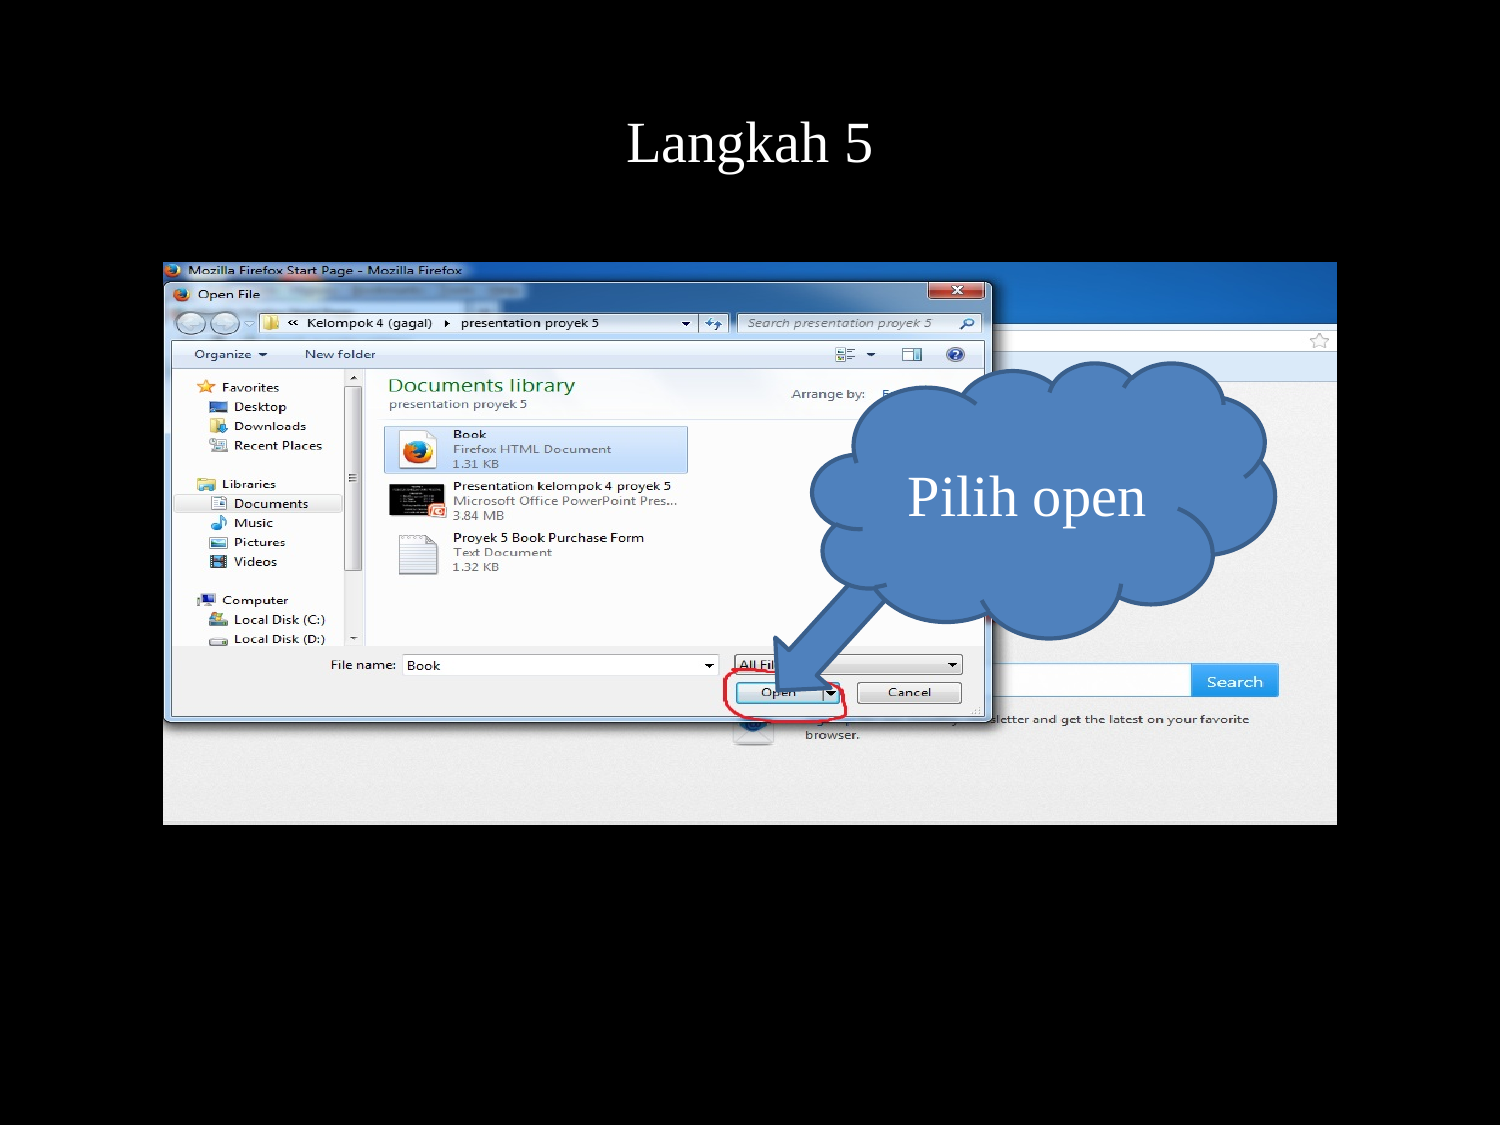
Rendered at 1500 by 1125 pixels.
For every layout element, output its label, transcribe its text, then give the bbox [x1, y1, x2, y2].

title Langkah 5 [75, 45, 1425, 233]
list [163, 262, 1337, 826]
